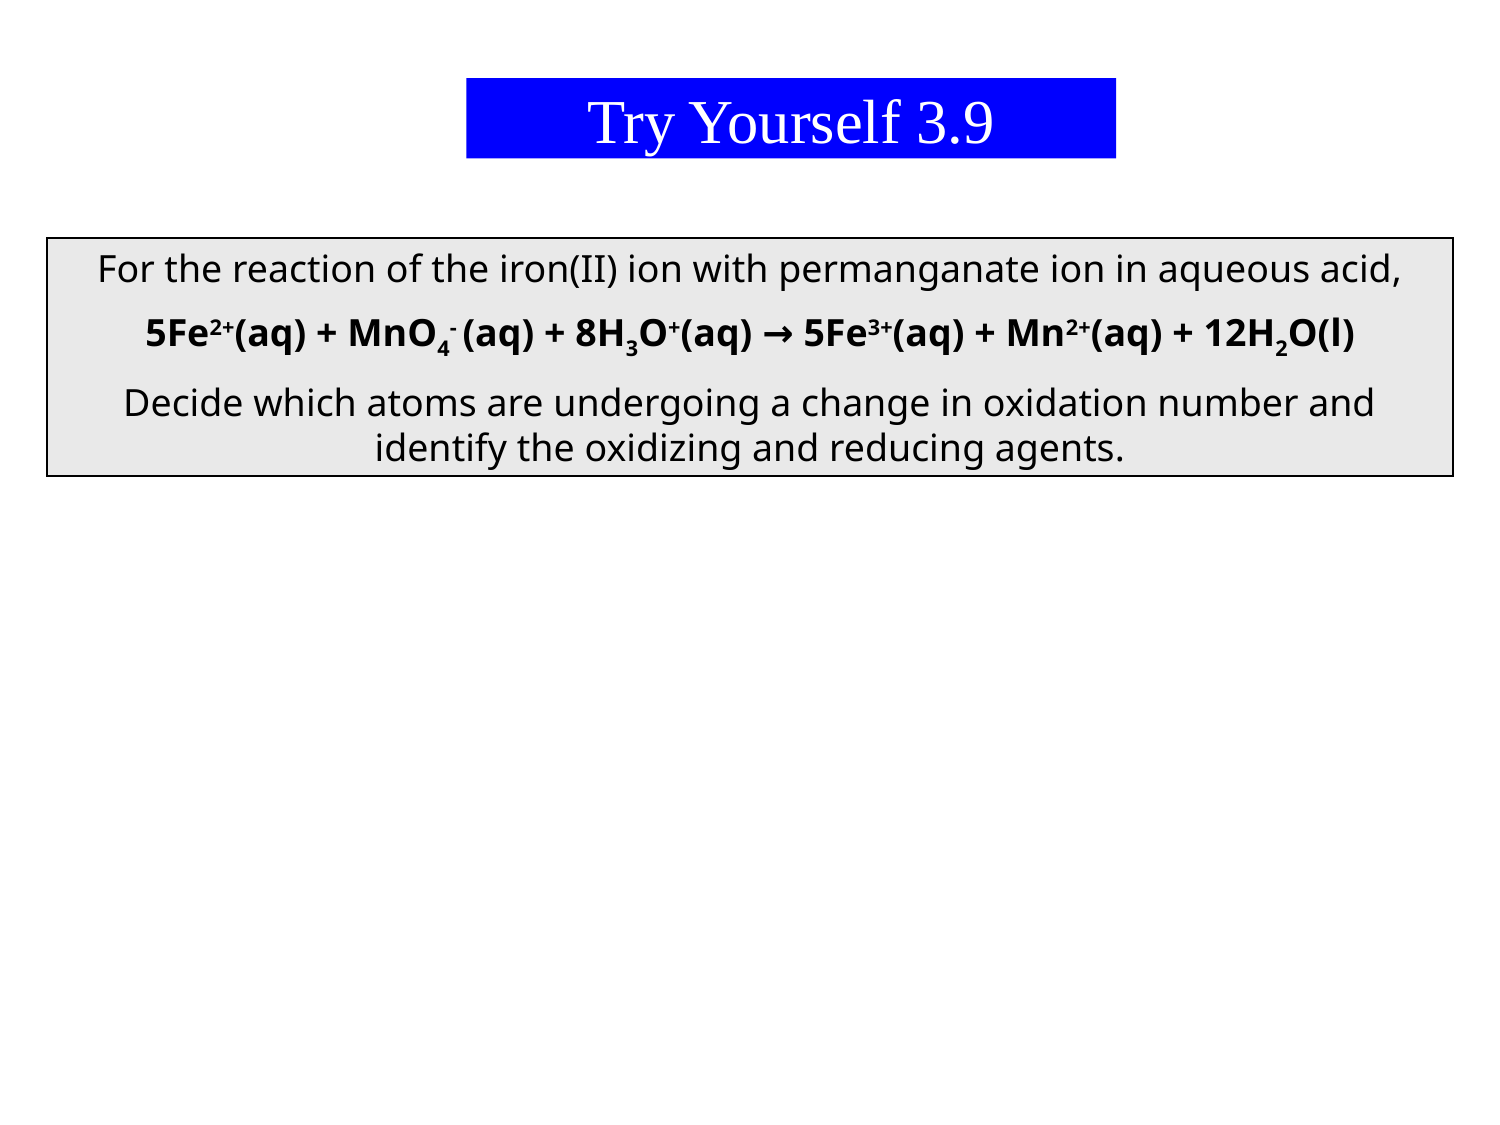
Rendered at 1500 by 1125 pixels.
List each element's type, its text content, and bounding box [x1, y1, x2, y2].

text_box For the reaction of the iron(II) ion with permanganate ion in aqueous acid, 5Fe2+(aq) + MnO4- (aq) + 8H3O+(aq) → 5Fe3+(aq) + Mn2+(aq) + 12H2O(l) Decide which atoms are undergoing a change in oxidation number and identify the oxidizing and reducing agents. [46, 237, 1454, 477]
text_box Try Yourself 3.9 [466, 78, 1117, 159]
